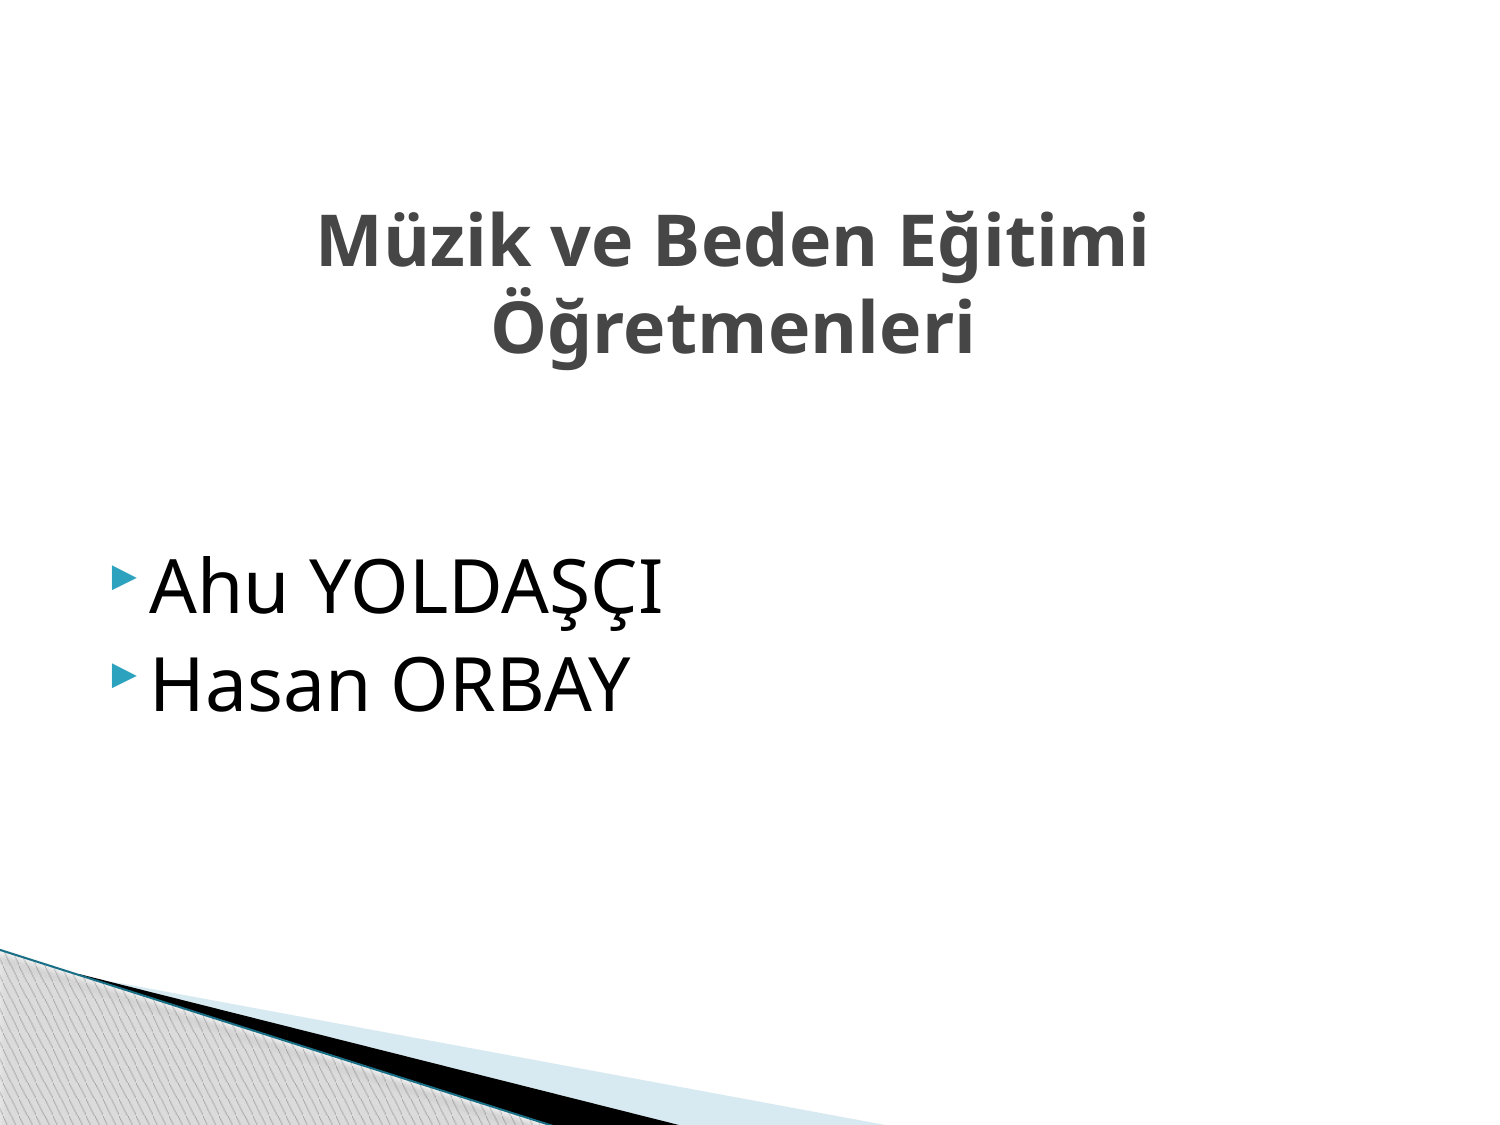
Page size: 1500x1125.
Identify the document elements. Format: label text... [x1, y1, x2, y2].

title Müzik ve Beden Eğitimi Öğretmenleri [58, 187, 1409, 375]
list Ahu YOLDAŞÇI Hasan ORBAY [75, 281, 1425, 986]
